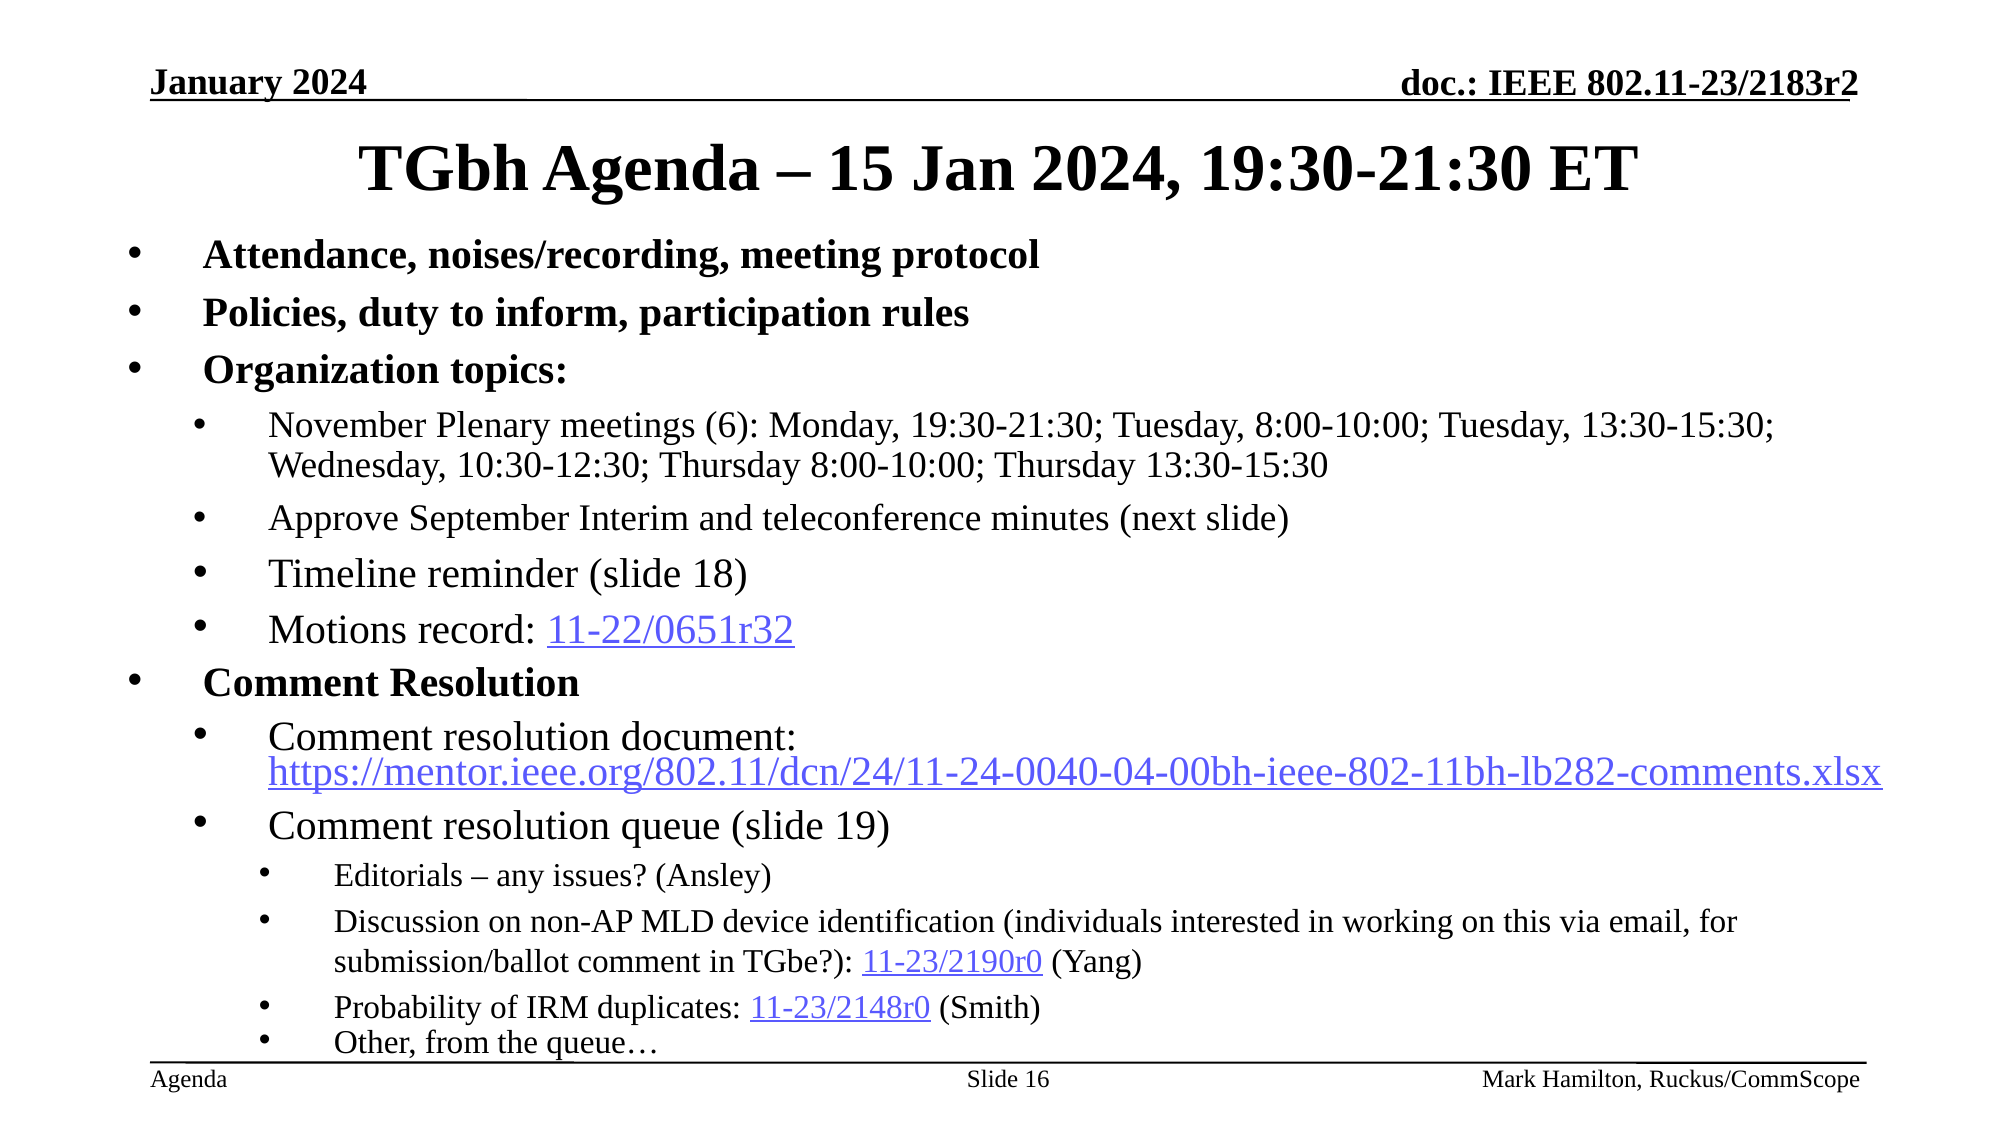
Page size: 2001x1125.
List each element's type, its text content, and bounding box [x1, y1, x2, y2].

slide_number Slide 16 [950, 1061, 1067, 1123]
list Attendance, noises/recording, meeting protocol Policies, duty to inform, participation rules Organization topics: November Plenary meetings (6): Monday, 19:30-21:30; Tuesday, 8:00-10:00; Tuesday, 13:30-15:30; Wednesday, 10:30-12:30; Thursday 8:00-10:00; Thursday 13:30-15:30 Approve September Interim and teleconference minutes (next slide) Timeline reminder (slide 18) Motions record: 11-22/0651r32 Comment Resolution Comment resolution document: https://mentor.ieee.org/802.11/dcn/24/11-24-0040-04-00bh-ieee-802-11bh-lb282-comments.xlsx Comment resolution queue (slide 19) Editorials – any issues? (Ansley) Discussion on non-AP MLD device identification (individuals interested in working on this via email, for submission/ballot comment in TGbe?): 11-23/2190r0 (Yang) Probability of IRM duplicates: 11-23/2148r0 (Smith) Other, from the queue… [112, 224, 1926, 1050]
title TGbh Agenda – 15 Jan 2024, 19:30-21:30 ET [149, 124, 1850, 204]
